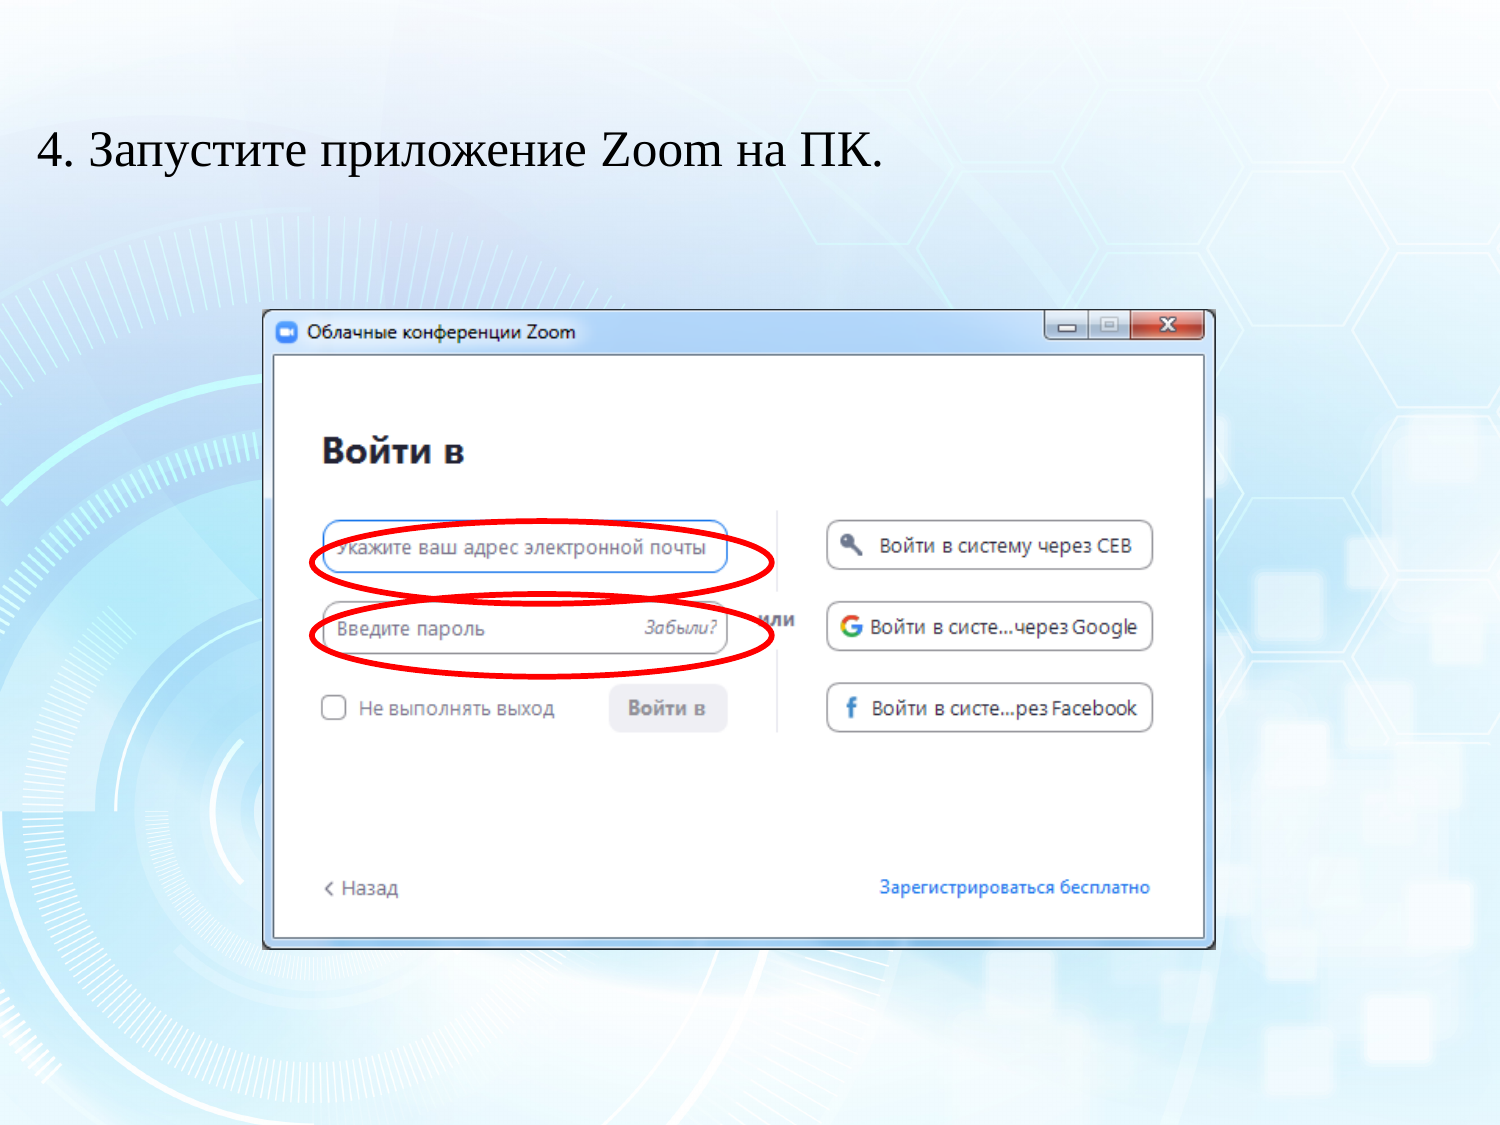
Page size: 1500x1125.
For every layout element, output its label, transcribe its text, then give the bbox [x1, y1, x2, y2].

picture [0, 0, 1500, 1125]
title 4. Запустите приложение Zoom на ПК. [21, 113, 1500, 248]
